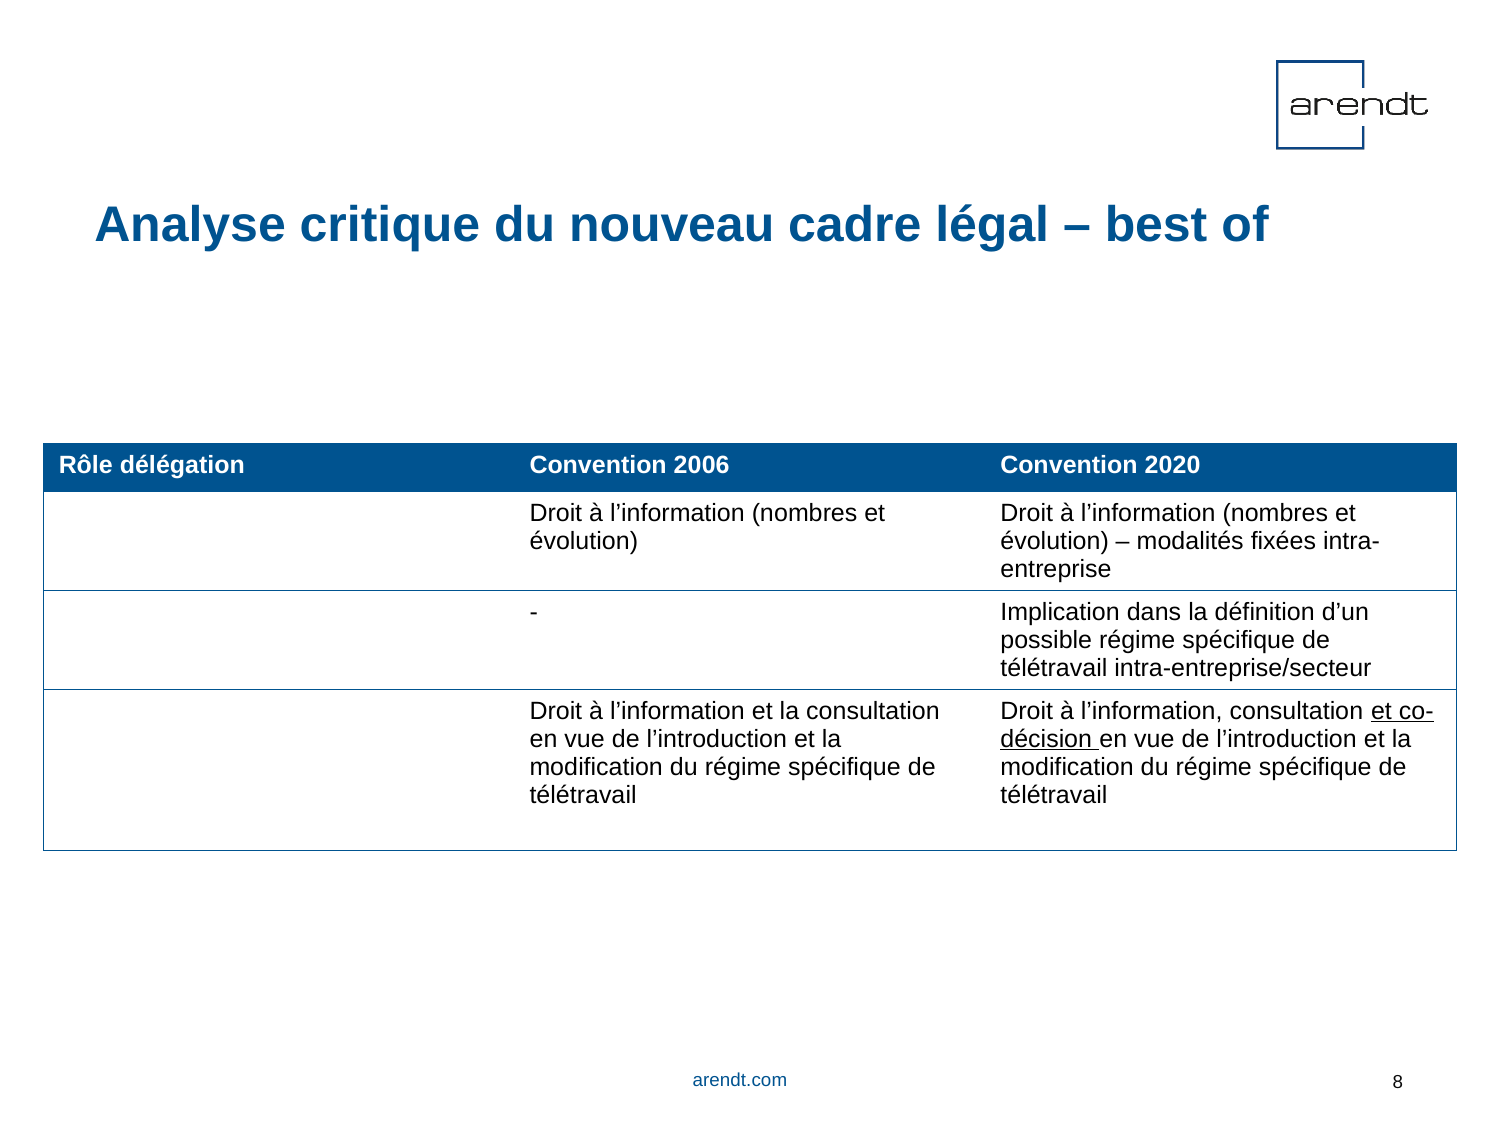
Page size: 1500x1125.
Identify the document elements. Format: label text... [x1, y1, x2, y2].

table_cell [44, 591, 515, 689]
table_cell Droit à l’information, consultation et co-décision en vue de l’introduction et la modification du régime spécifique de télétravail [985, 690, 1456, 850]
table_header Convention 2006 [515, 444, 985, 491]
table_cell Implication dans la définition d’un possible régime spécifique de télétravail intra-entreprise/secteur [985, 591, 1456, 689]
table_cell Droit à l’information et la consultation en vue de l’introduction et la modification du régime spécifique de télétravail [515, 690, 985, 850]
table_cell Droit à l’information (nombres et évolution) [515, 492, 985, 590]
table_cell [44, 690, 515, 850]
table_header Convention 2020 [985, 444, 1456, 491]
table_header Rôle délégation [44, 444, 515, 491]
table_cell Droit à l’information (nombres et évolution) – modalités fixées intra-entreprise [985, 492, 1456, 590]
title Analyse critique du nouveau cadre légal – best of [79, 163, 1418, 287]
picture [1160, 0, 1500, 230]
table_cell [44, 492, 515, 590]
table_cell - [515, 591, 985, 689]
